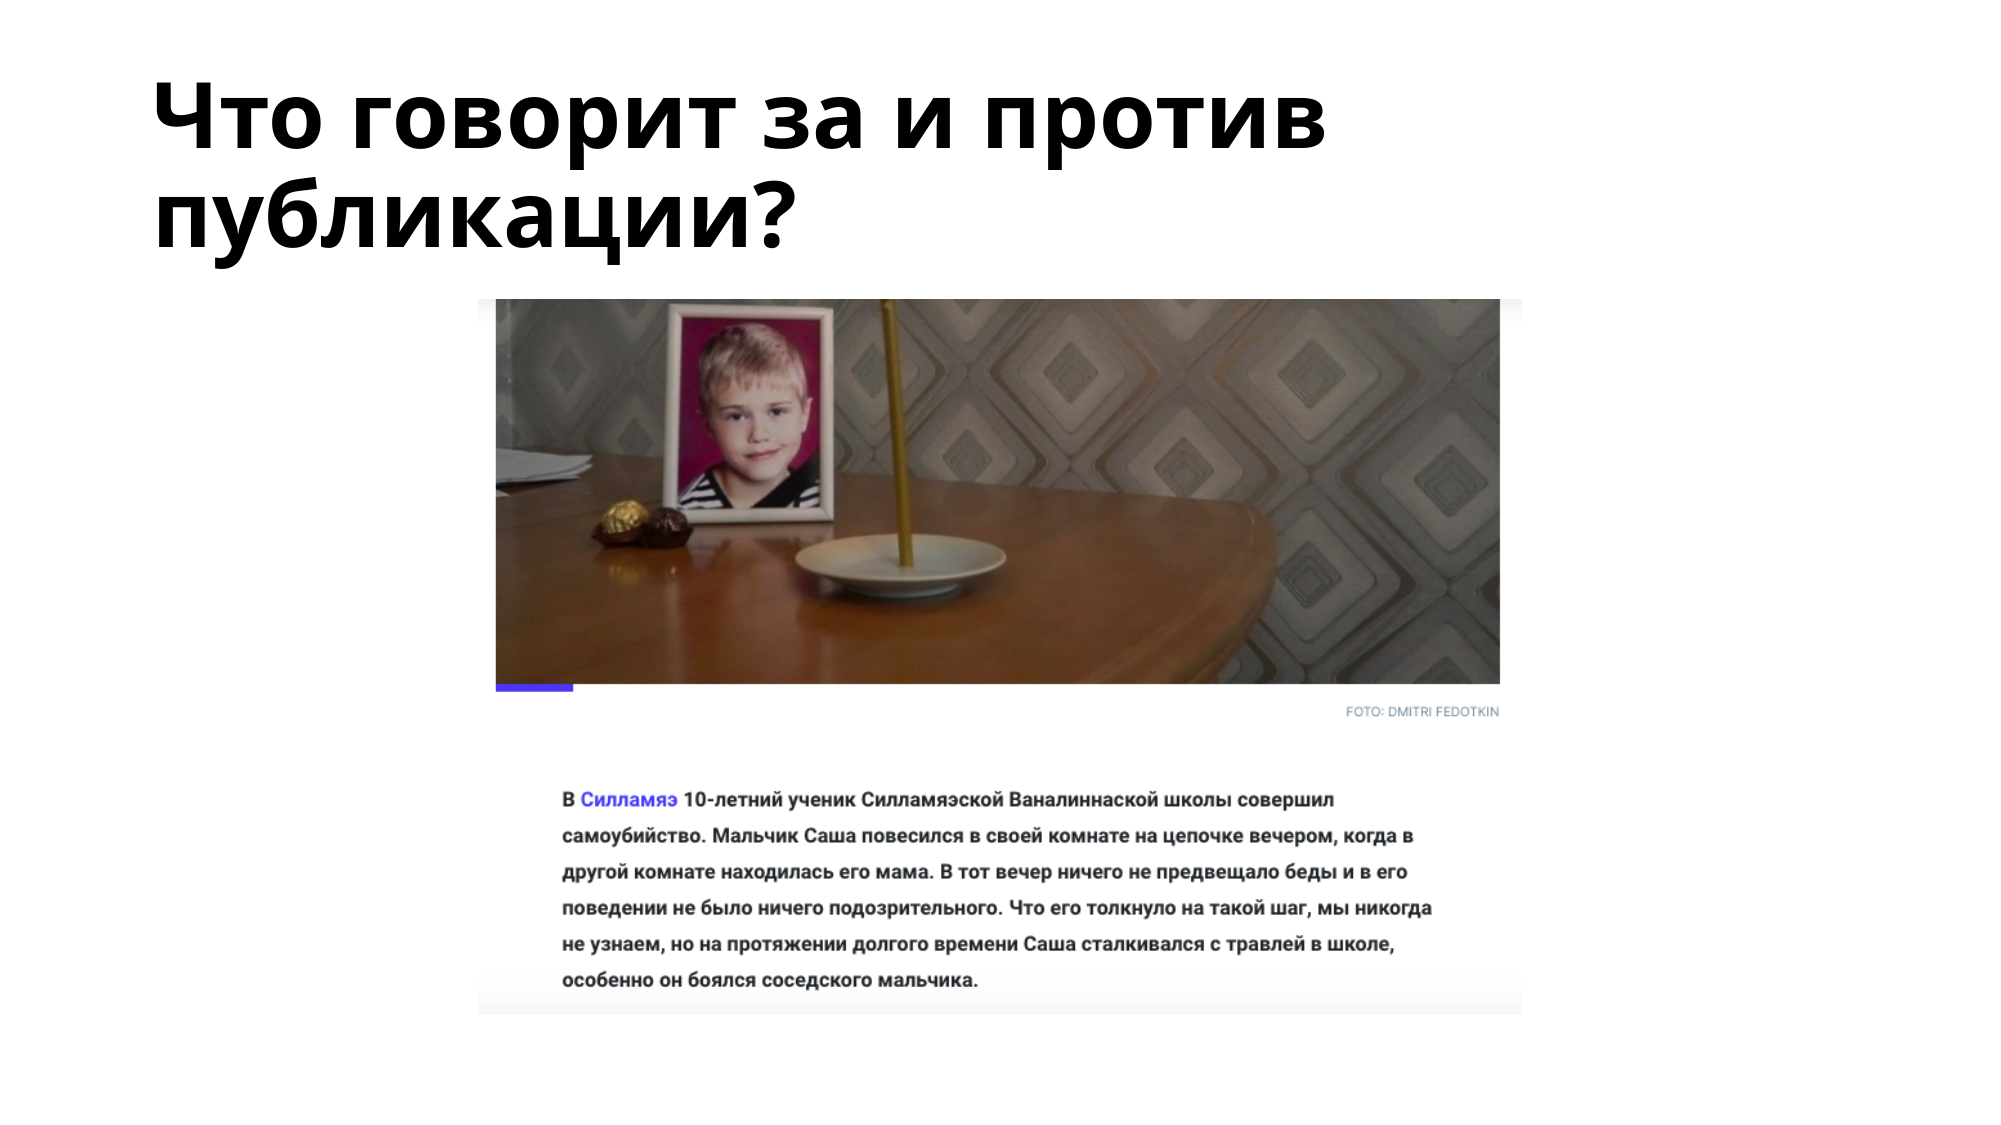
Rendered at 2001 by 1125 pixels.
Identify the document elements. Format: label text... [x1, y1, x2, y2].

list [478, 299, 1522, 1014]
title Что говорит за и против публикации? [137, 59, 1863, 278]
